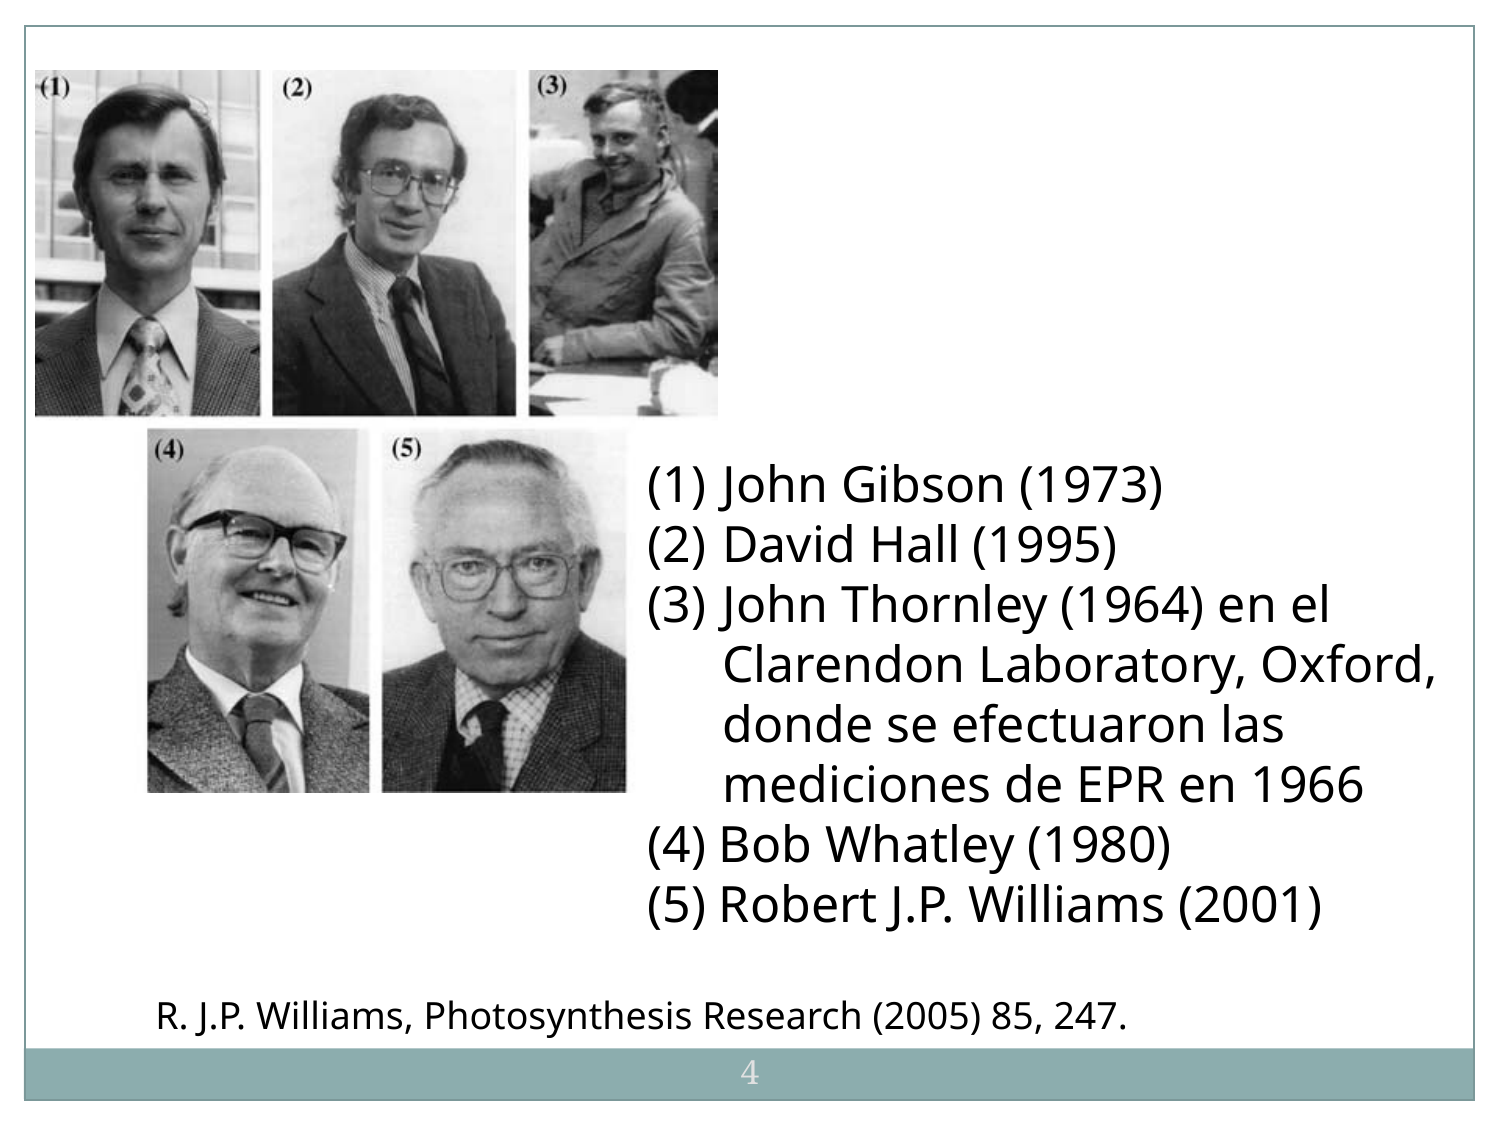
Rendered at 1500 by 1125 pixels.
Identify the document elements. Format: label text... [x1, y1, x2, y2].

text_box R. J.P. Williams, Photosynthesis Research (2005) 85, 247. [140, 984, 1454, 1045]
text_box John Gibson (1973) David Hall (1995) John Thornley (1964) en el Clarendon Laboratory, Oxford, donde se efectuaron las mediciones de EPR en 1966 (4) Bob Whatley (1980) (5) Robert J.P. Williams (2001) [632, 445, 1454, 940]
slide_number 4 [699, 1037, 800, 1110]
picture [34, 70, 719, 793]
